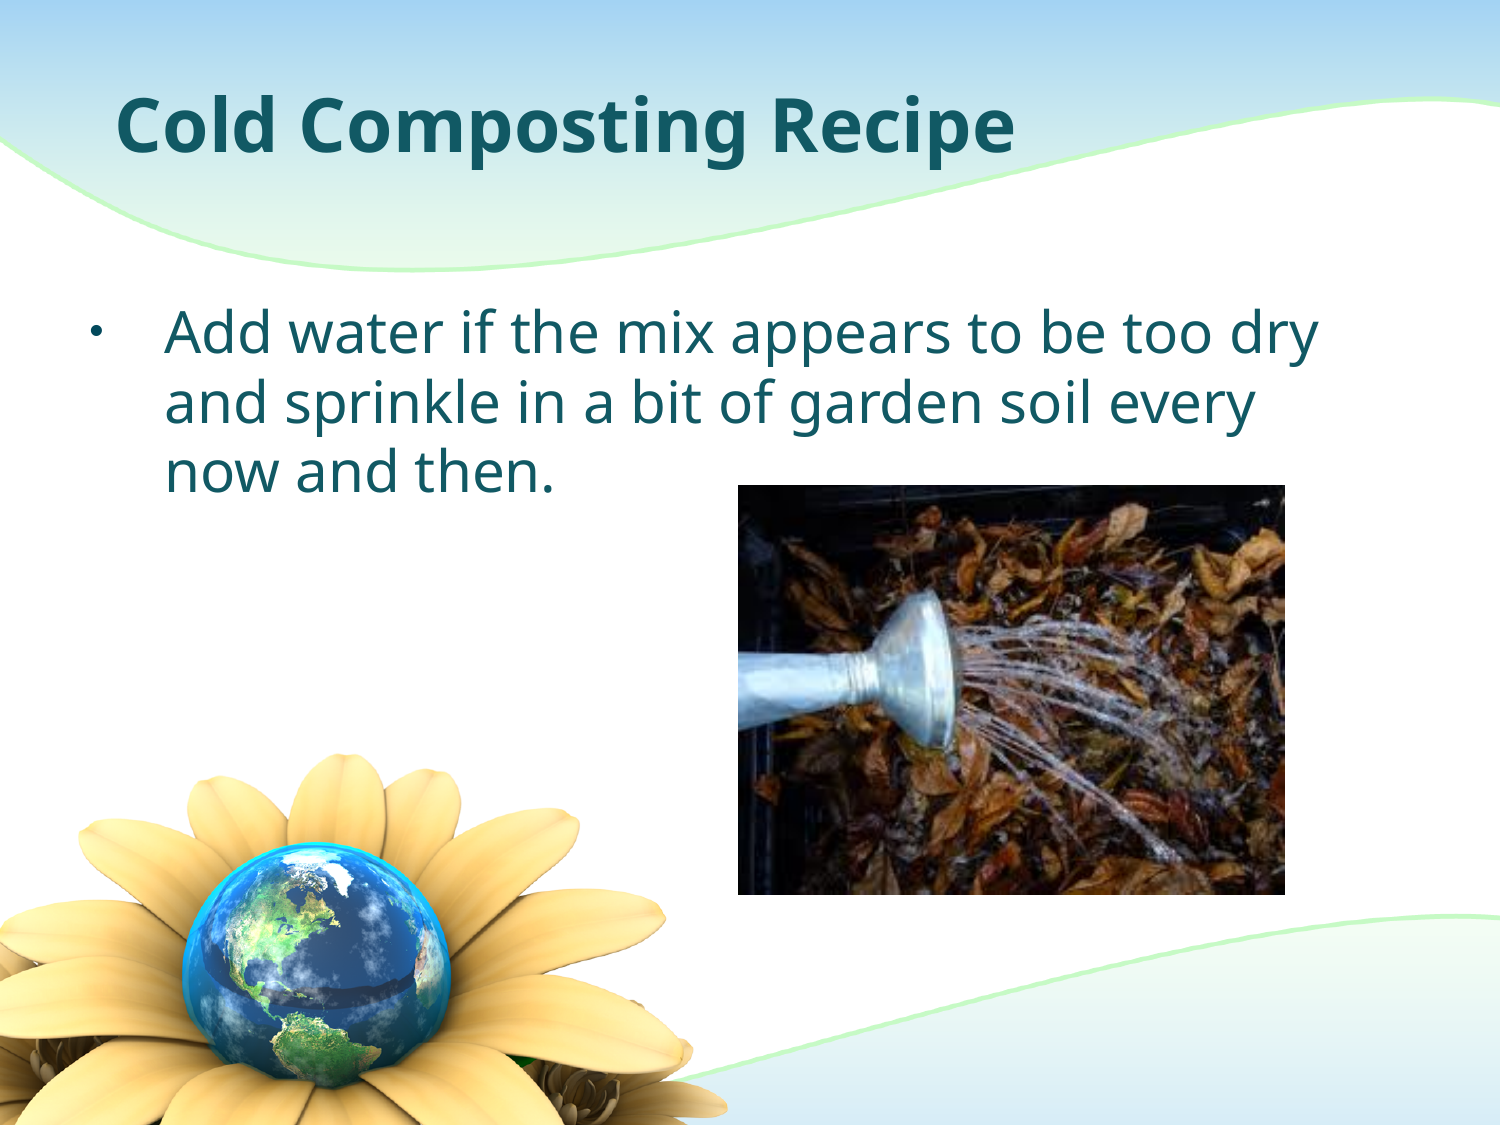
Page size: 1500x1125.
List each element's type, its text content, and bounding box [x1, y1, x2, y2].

title Cold Composting Recipe [99, 70, 1450, 176]
list Add water if the mix appears to be too dry and sprinkle in a bit of garden soil every now and then. [74, 287, 1376, 787]
picture [0, 0, 1500, 1125]
